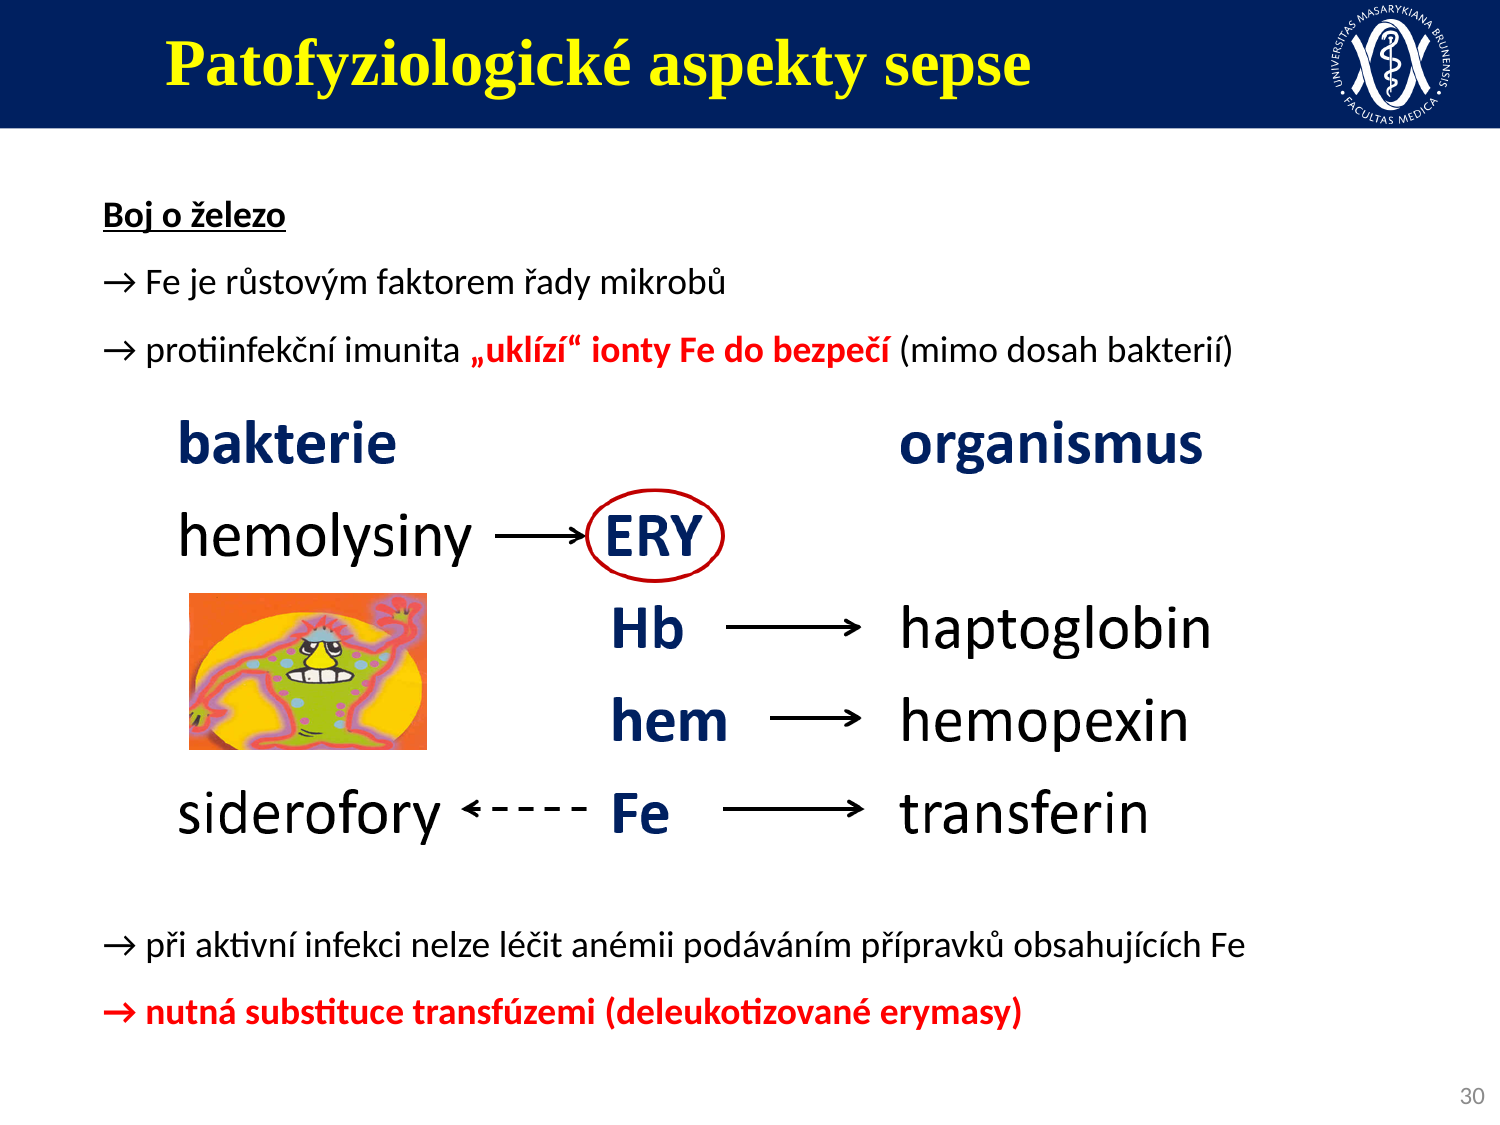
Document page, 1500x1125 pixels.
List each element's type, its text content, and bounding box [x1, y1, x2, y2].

title Patofyziologické aspekty sepse [0, 0, 1500, 129]
picture [1331, 5, 1450, 124]
text_box → při aktivní infekci nelze léčit anémii podáváním přípravků obsahujících Fe → nutná substituce transfúzemi (deleukotizované erymasy) [88, 889, 1298, 1040]
picture [158, 403, 1228, 897]
text_box Boj o železo → Fe je růstovým faktorem řady mikrobů → protiinfekční imunita „uklízí“ ionty Fe do bezpečí (mimo dosah bakterií) [88, 159, 1298, 377]
slide_number 30 [1162, 1065, 1500, 1125]
